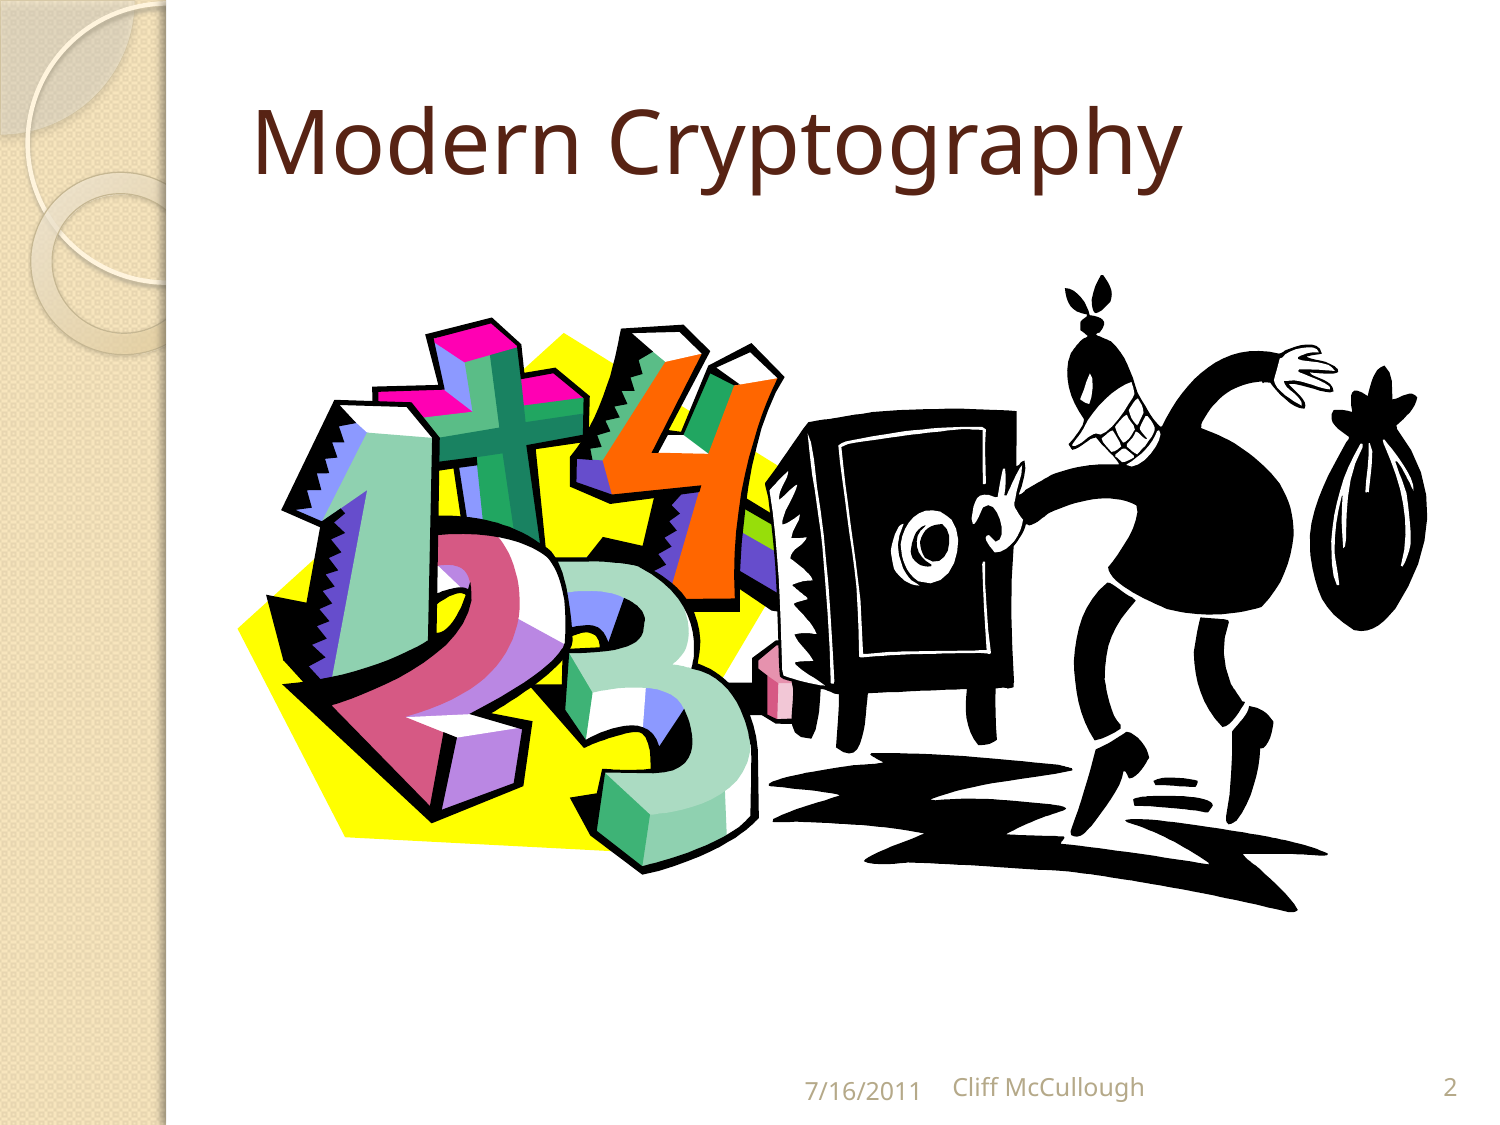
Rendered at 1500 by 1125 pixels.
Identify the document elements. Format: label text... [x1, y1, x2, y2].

list [235, 237, 1466, 971]
picture [237, 274, 1442, 913]
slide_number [587, 1034, 937, 1113]
footer Cliff McCullough [937, 1034, 1413, 1113]
slide_number 2 [1413, 1034, 1488, 1113]
title Modern Cryptography [235, 45, 1466, 233]
